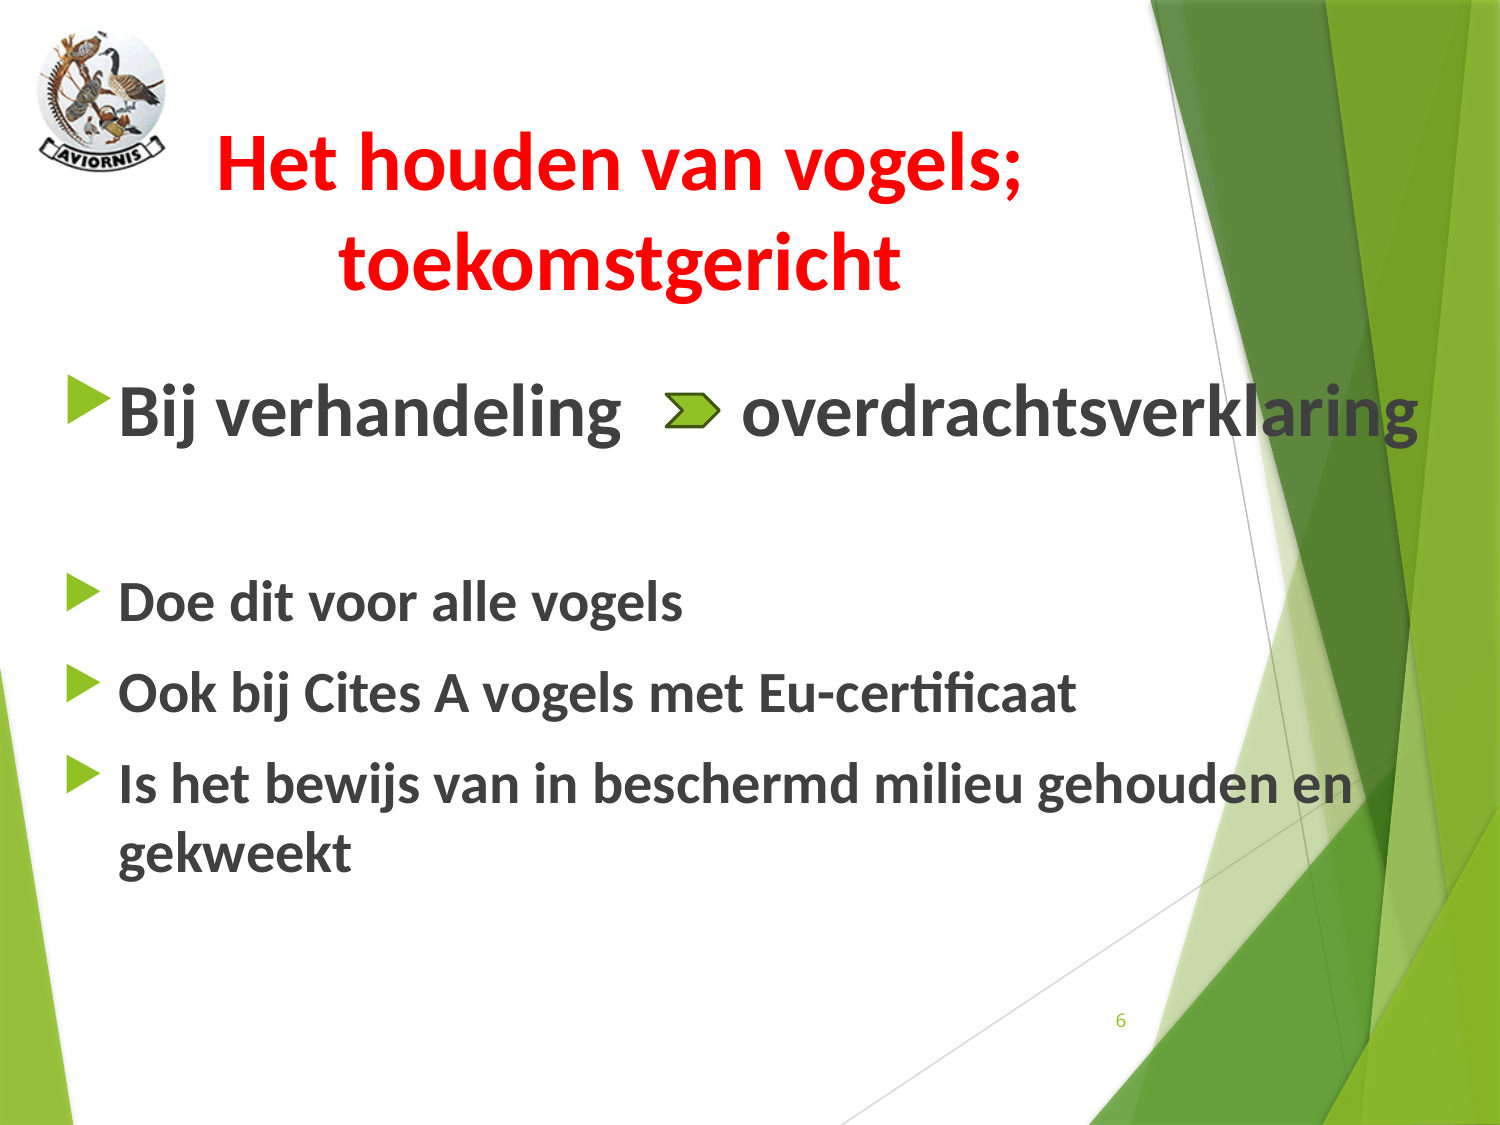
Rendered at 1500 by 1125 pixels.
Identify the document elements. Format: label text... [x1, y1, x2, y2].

title Het houden van vogels; toekomstgericht [99, 99, 1142, 317]
text_box [664, 392, 721, 429]
picture [4, 21, 196, 178]
slide_number 6 [1057, 991, 1142, 1051]
list Bij verhandeling overdrachtsverklaring Doe dit voor alle vogels Ook bij Cites A vogels met Eu-certificaat Is het bewijs van in beschermd milieu gehouden en gekweekt [47, 354, 1476, 992]
